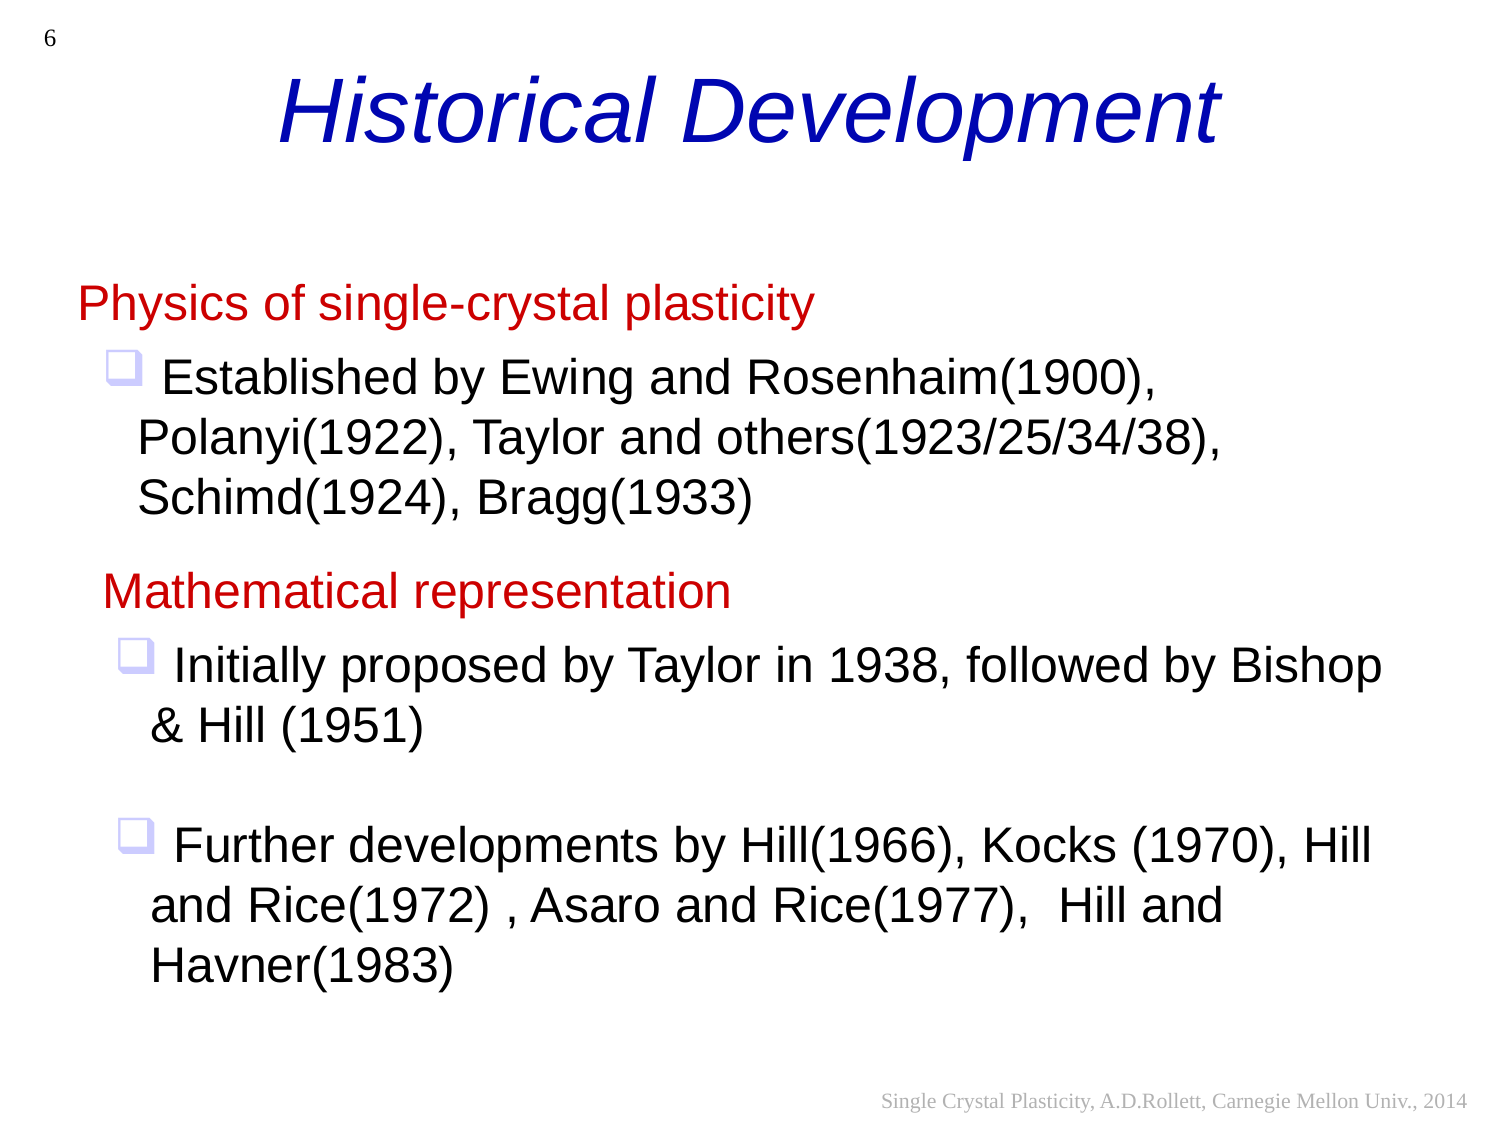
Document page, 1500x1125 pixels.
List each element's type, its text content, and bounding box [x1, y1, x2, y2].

title Historical Development [112, 12, 1388, 201]
text_box Physics of single-crystal plasticity [62, 263, 832, 338]
text_box Mathematical representation [87, 550, 749, 626]
text_box Established by Ewing and Rosenhaim(1900), Polanyi(1922), Taylor and others(1923/25/34/38), Schimd(1924), Bragg(1933) [87, 337, 1475, 533]
text_box Initially proposed by Taylor in 1938, followed by Bishop & Hill (1951) Further developments by Hill(1966), Kocks (1970), Hill and Rice(1972) , Asaro and Rice(1977), Hill and Havner(1983) [99, 624, 1425, 1000]
slide_number 6 [8, 13, 72, 52]
